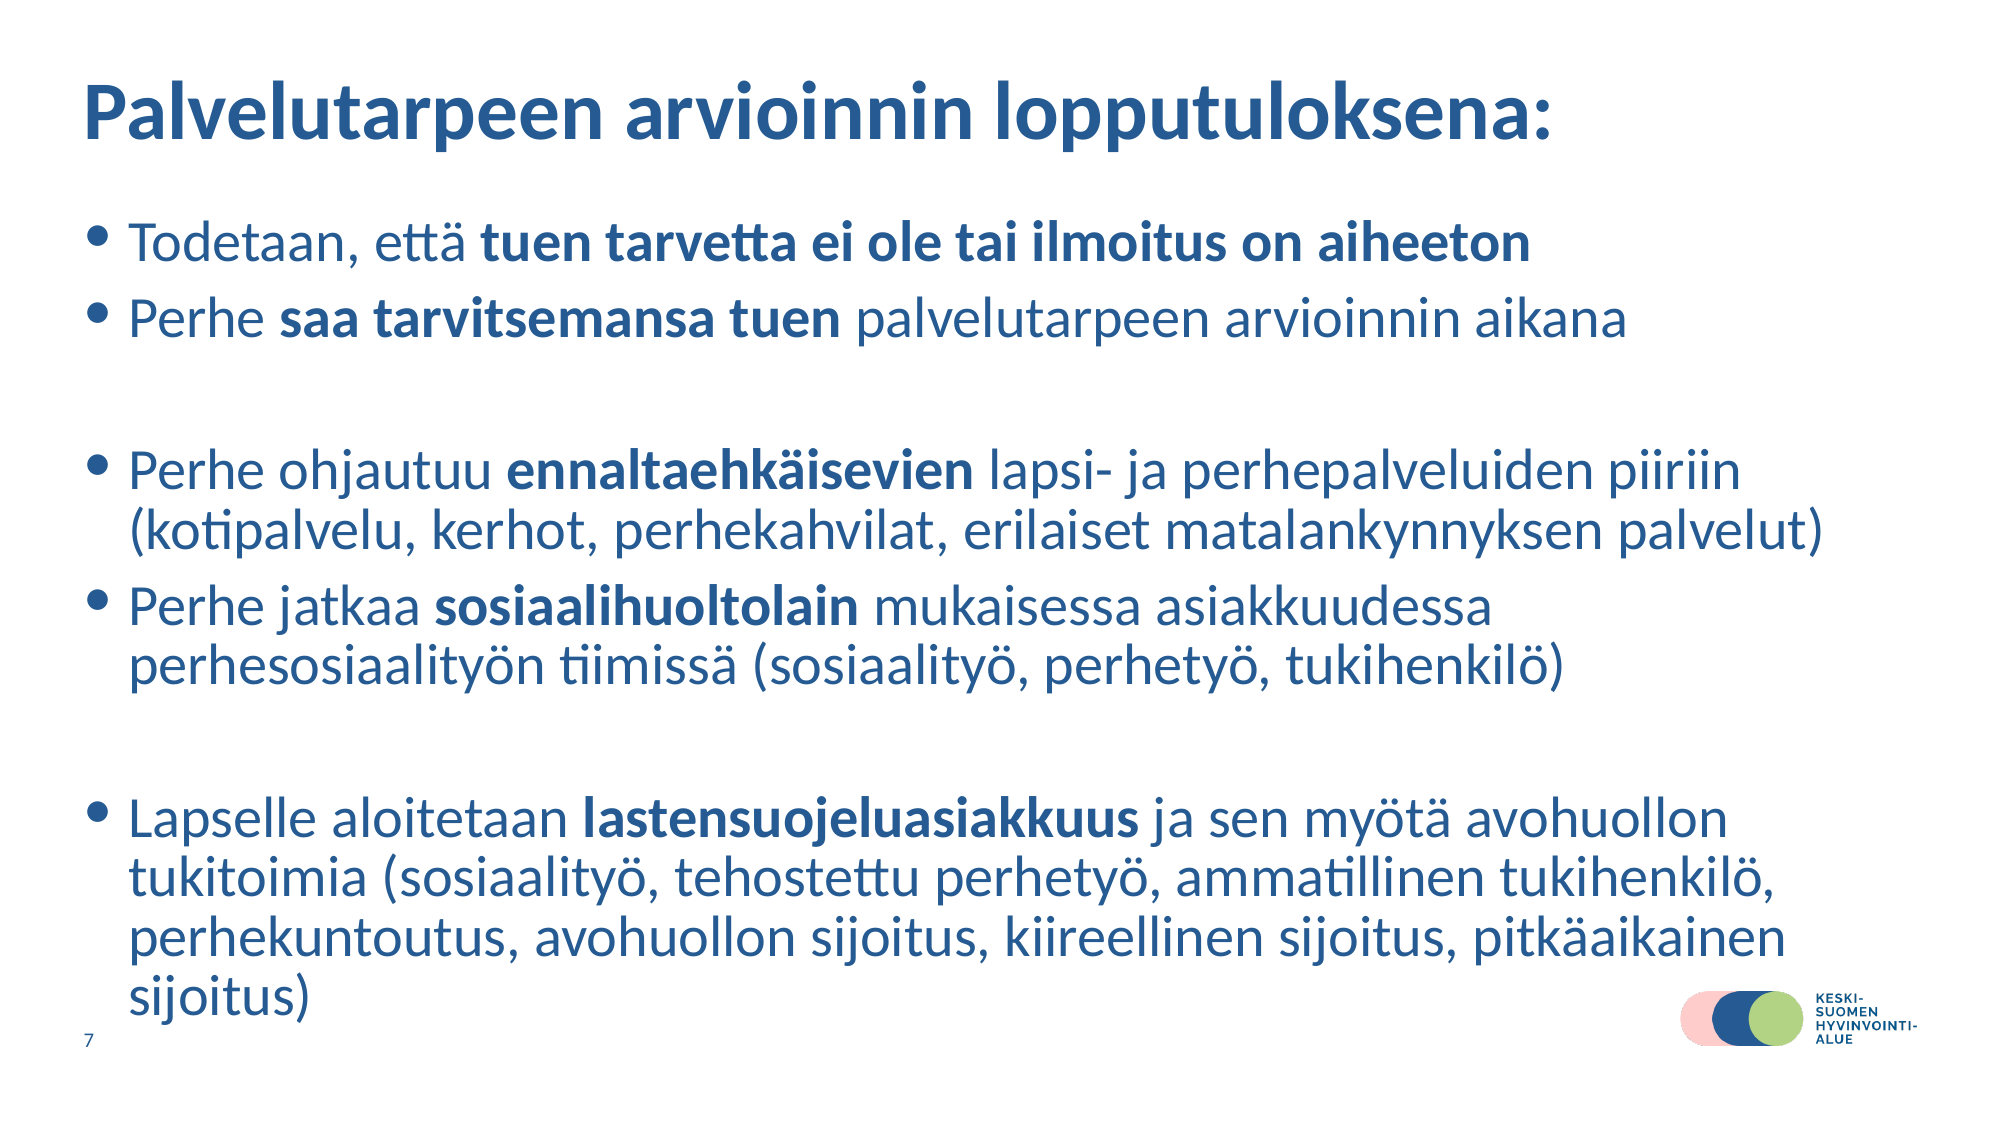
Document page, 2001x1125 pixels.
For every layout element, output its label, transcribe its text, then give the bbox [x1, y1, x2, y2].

picture [1680, 991, 1917, 1046]
title Palvelutarpeen arvioinnin lopputuloksena: [83, 63, 1916, 179]
slide_number 7 [83, 1023, 126, 1056]
list Todetaan, että tuen tarvetta ei ole tai ilmoitus on aiheeton Perhe saa tarvitsemansa tuen palvelutarpeen arvioinnin aikana Perhe ohjautuu ennaltaehkäisevien lapsi- ja perhepalveluiden piiriin (kotipalvelu, kerhot, perhekahvilat, erilaiset matalankynnyksen palvelut) Perhe jatkaa sosiaalihuoltolain mukaisessa asiakkuudessa perhesosiaalityön tiimissä (sosiaalityö, perhetyö, tukihenkilö) Lapselle aloitetaan lastensuojeluasiakkuus ja sen myötä avohuollon tukitoimia (sosiaalityö, tehostettu perhetyö, ammatillinen tukihenkilö, perhekuntoutus, avohuollon sijoitus, kiireellinen sijoitus, pitkäaikainen sijoitus) [83, 214, 1916, 1024]
